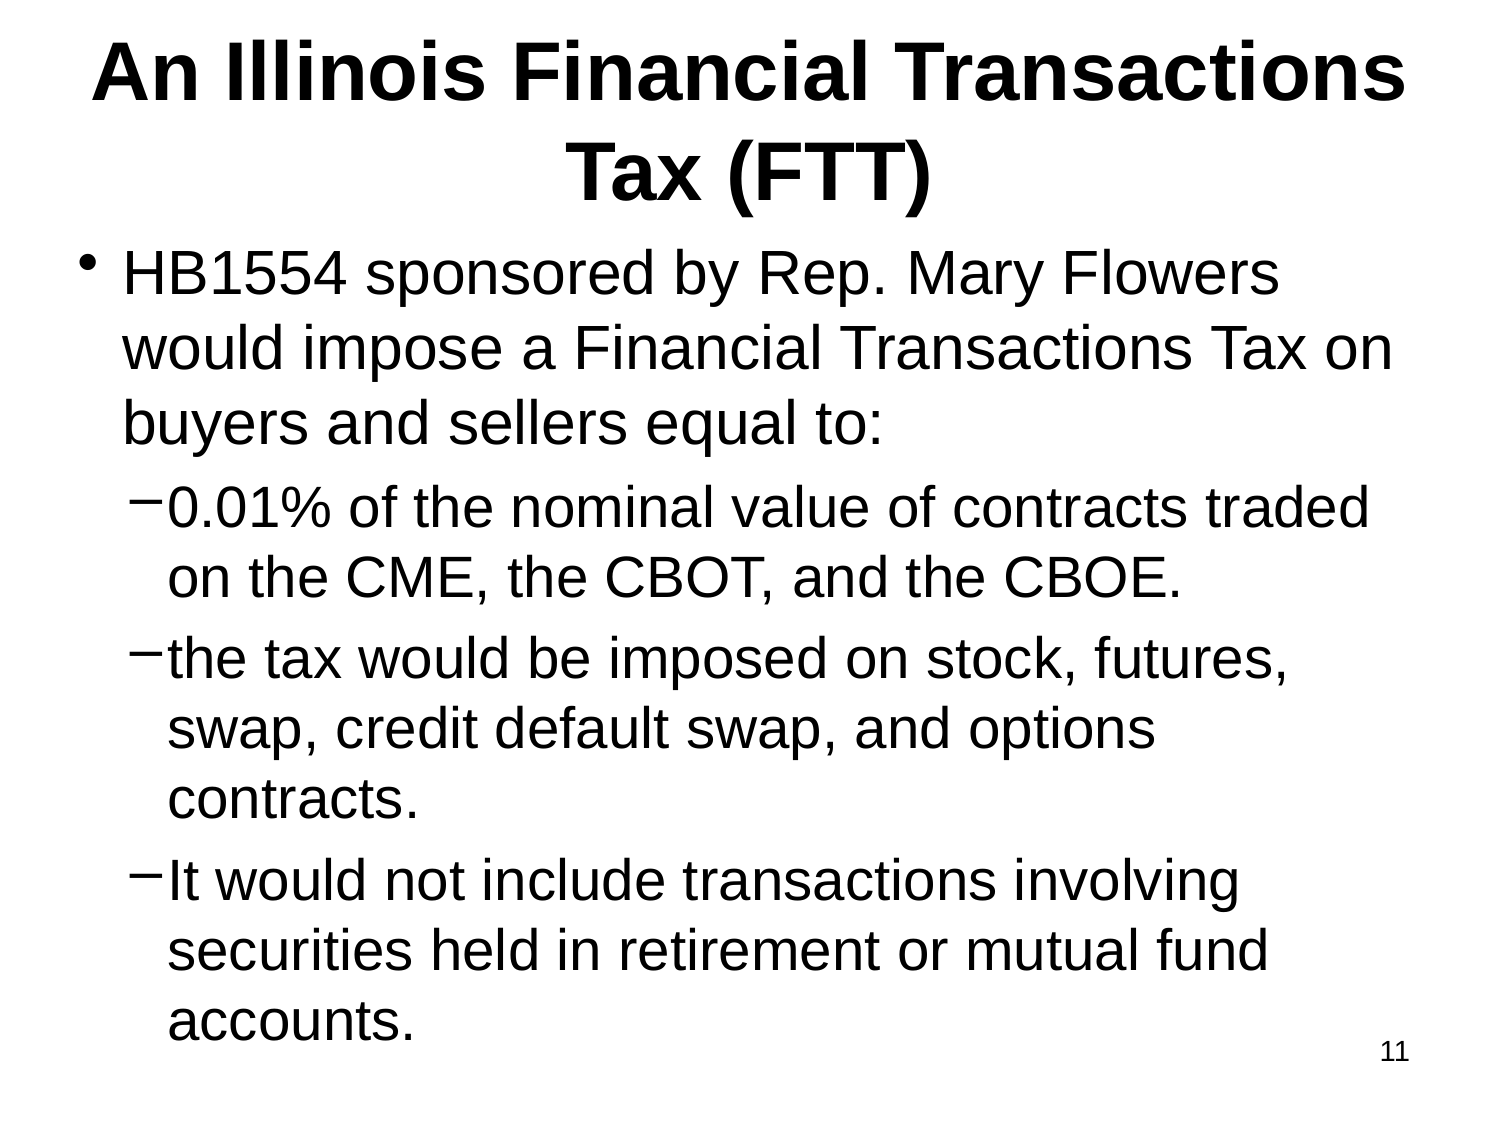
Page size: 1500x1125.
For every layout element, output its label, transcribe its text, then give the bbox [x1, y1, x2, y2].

text_box [150, 1012, 800, 1088]
list HB1554 sponsored by Rep. Mary Flowers would impose a Financial Transactions Tax on buyers and sellers equal to: 0.01% of the nominal value of contracts traded on the CME, the CBOT, and the CBOE. the tax would be imposed on stock, futures, swap, credit default swap, and options contracts. It would not include transactions involving securities held in retirement or mutual fund accounts. [62, 224, 1413, 968]
title An Illinois Financial Transactions Tax (FTT) [75, 45, 1425, 233]
slide_number 11 [1074, 1024, 1425, 1103]
